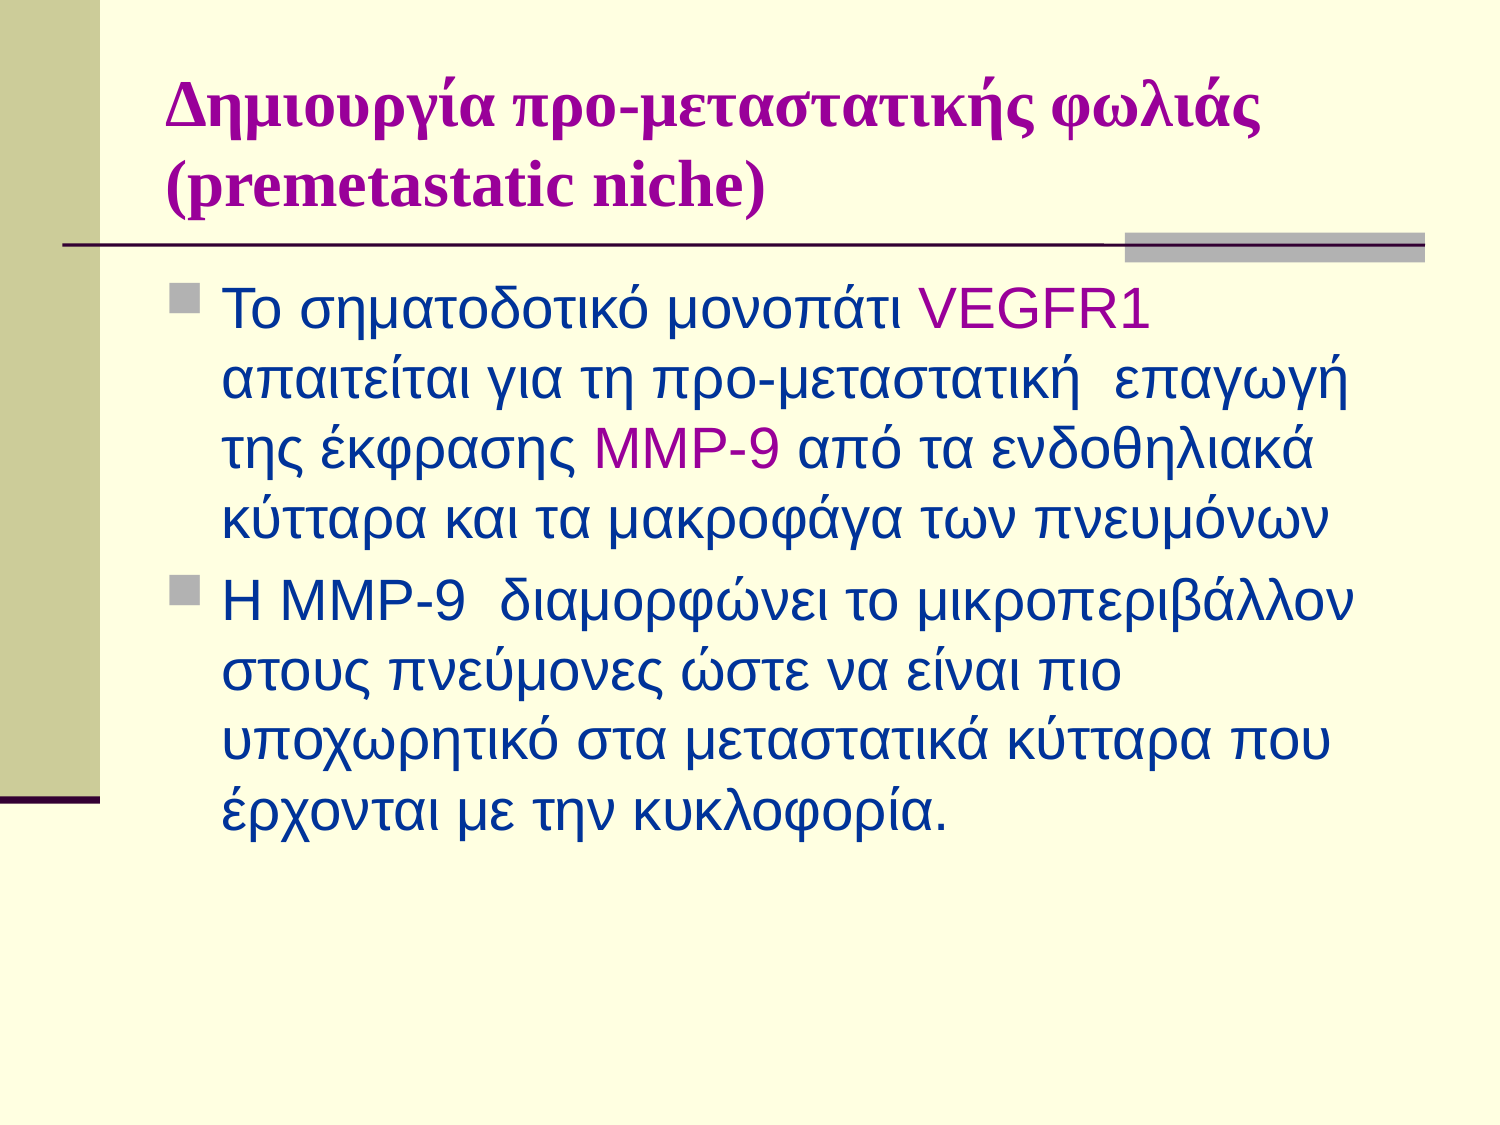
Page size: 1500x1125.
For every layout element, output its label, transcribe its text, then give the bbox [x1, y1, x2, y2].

list Το σηματοδοτικό μονοπάτι VEGFR1 απαιτείται για τη προ-μεταστατική επαγωγή της έκφρασης ΜΜP-9 από τα ενδοθηλιακά κύτταρα και τα μακροφάγα των πνευμόνων Η MMP-9 διαμορφώνει το μικροπεριβάλλον στους πνεύμονες ώστε να είναι πιο υποχωρητικό στα μεταστατικά κύτταρα που έρχονται με την κυκλοφορία. [149, 262, 1426, 1006]
title Δημιουργία προ-μεταστατικής φωλιάς (premetastatic niche) [149, 45, 1426, 234]
